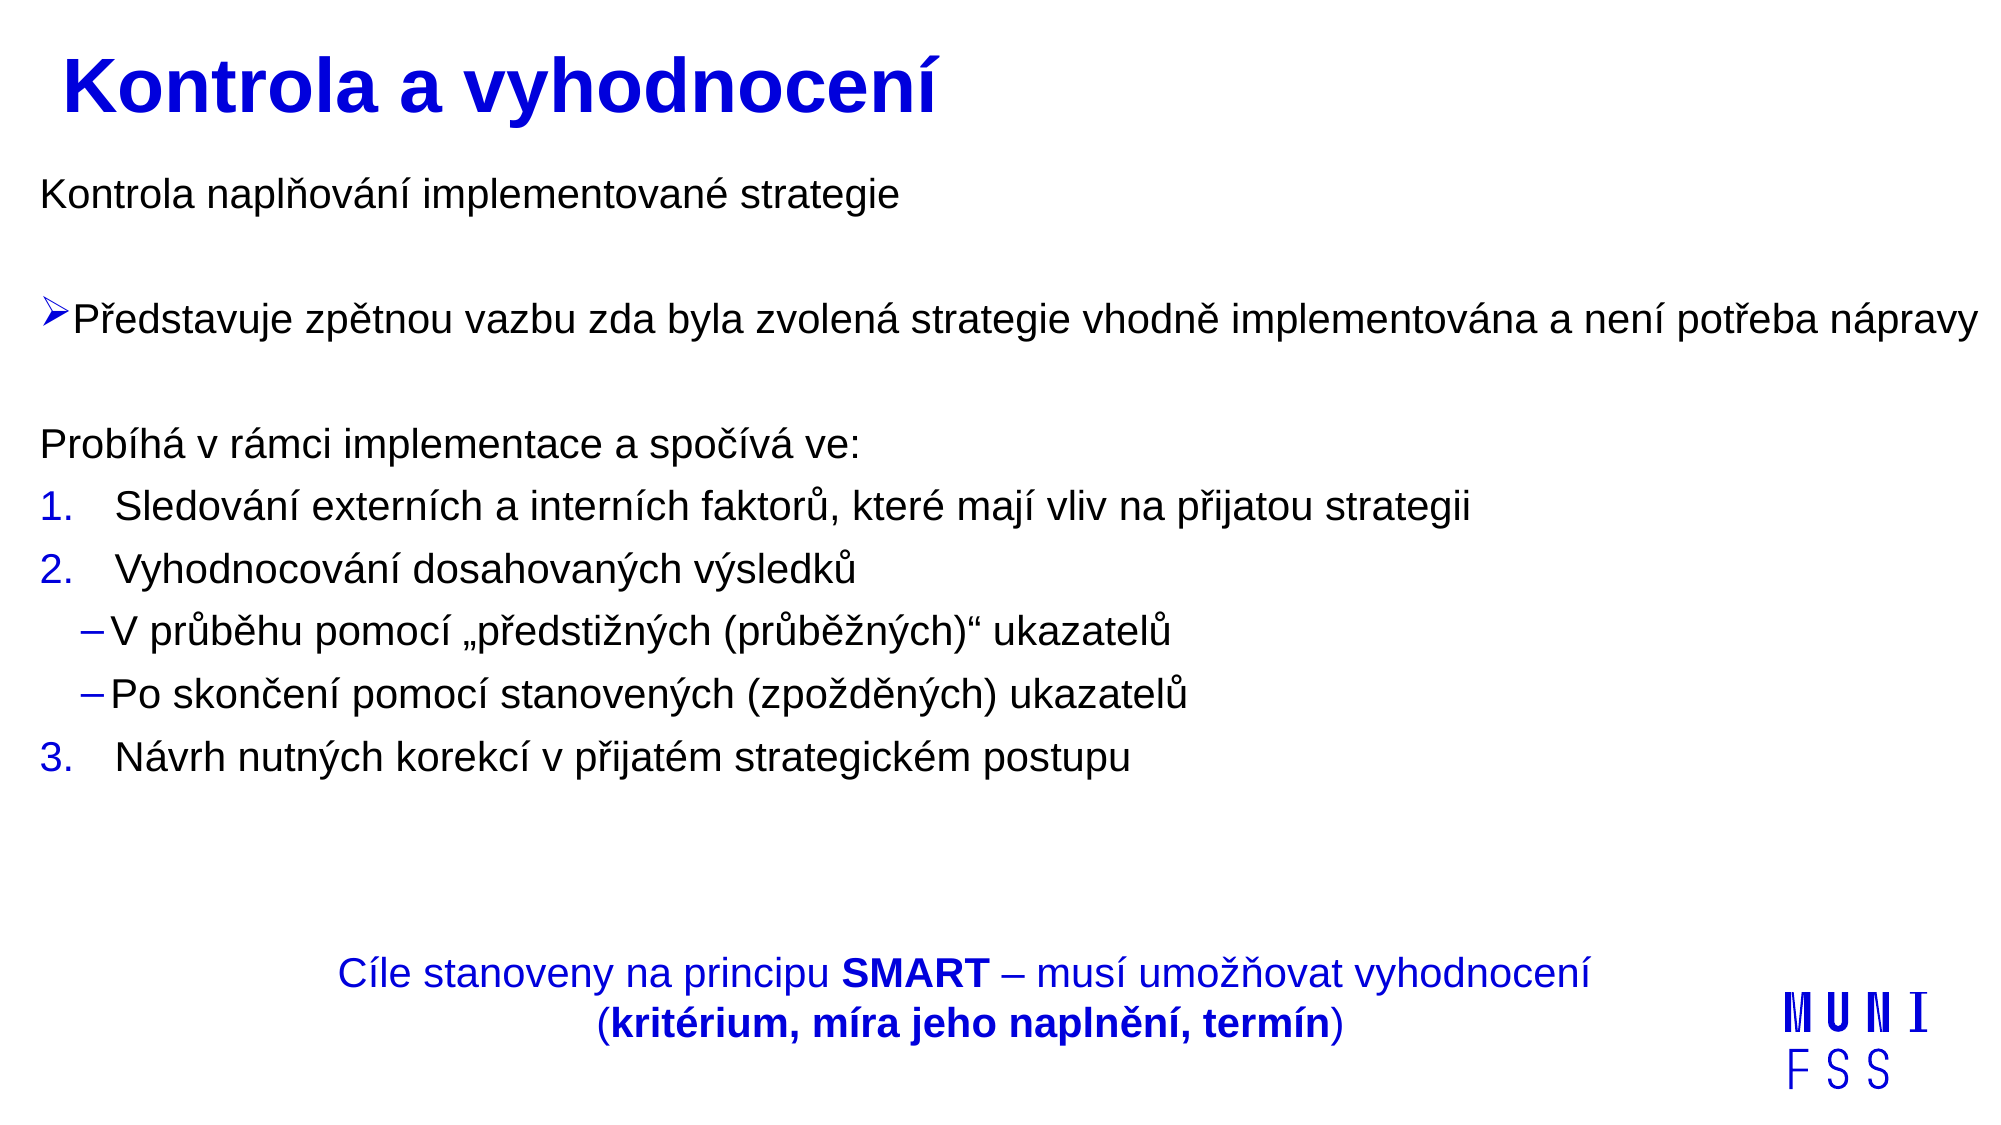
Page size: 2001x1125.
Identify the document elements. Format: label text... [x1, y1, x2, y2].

title Kontrola a vyhodnocení [62, 44, 1338, 166]
text_box Cíle stanoveny na principu SMART – musí umožňovat vyhodnocení (kritérium, míra jeho naplnění, termín) [0, 938, 1958, 1123]
list Kontrola naplňování implementované strategie Představuje zpětnou vazbu zda byla zvolená strategie vhodně implementována a není potřeba nápravy Probíhá v rámci implementace a spočívá ve: Sledování externích a interních faktorů, které mají vliv na přijatou strategii Vyhodnocování dosahovaných výsledků V průběhu pomocí „předstižných (průběžných)“ ukazatelů Po skončení pomocí stanovených (zpožděných) ukazatelů Návrh nutných korekcí v přijatém strategickém postupu [27, 166, 2000, 925]
